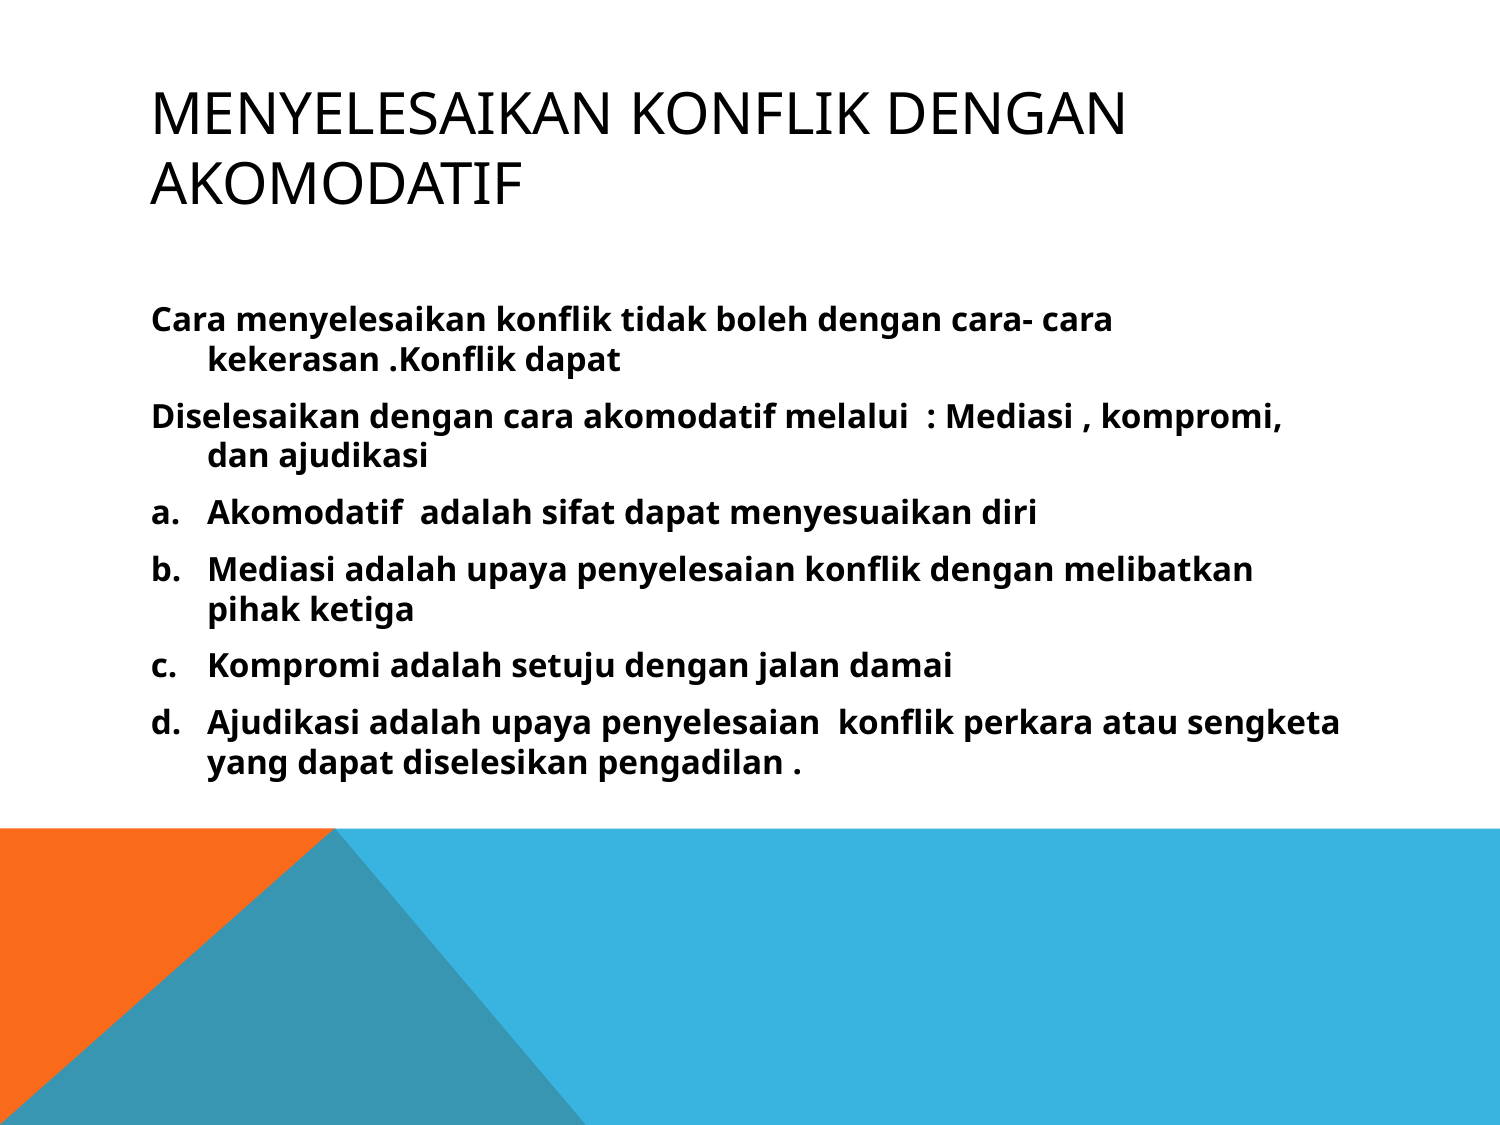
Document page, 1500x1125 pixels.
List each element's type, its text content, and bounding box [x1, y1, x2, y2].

list Cara menyelesaikan konflik tidak boleh dengan cara- cara kekerasan .Konflik dapat Diselesaikan dengan cara akomodatif melalui : Mediasi , kompromi, dan ajudikasi Akomodatif adalah sifat dapat menyesuaikan diri Mediasi adalah upaya penyelesaian konflik dengan melibatkan pihak ketiga Kompromi adalah setuju dengan jalan damai Ajudikasi adalah upaya penyelesaian konflik perkara atau sengketa yang dapat diselesikan pengadilan . [135, 290, 1370, 878]
title Menyelesaikan konflik dengan akomodatif [135, 60, 1369, 232]
